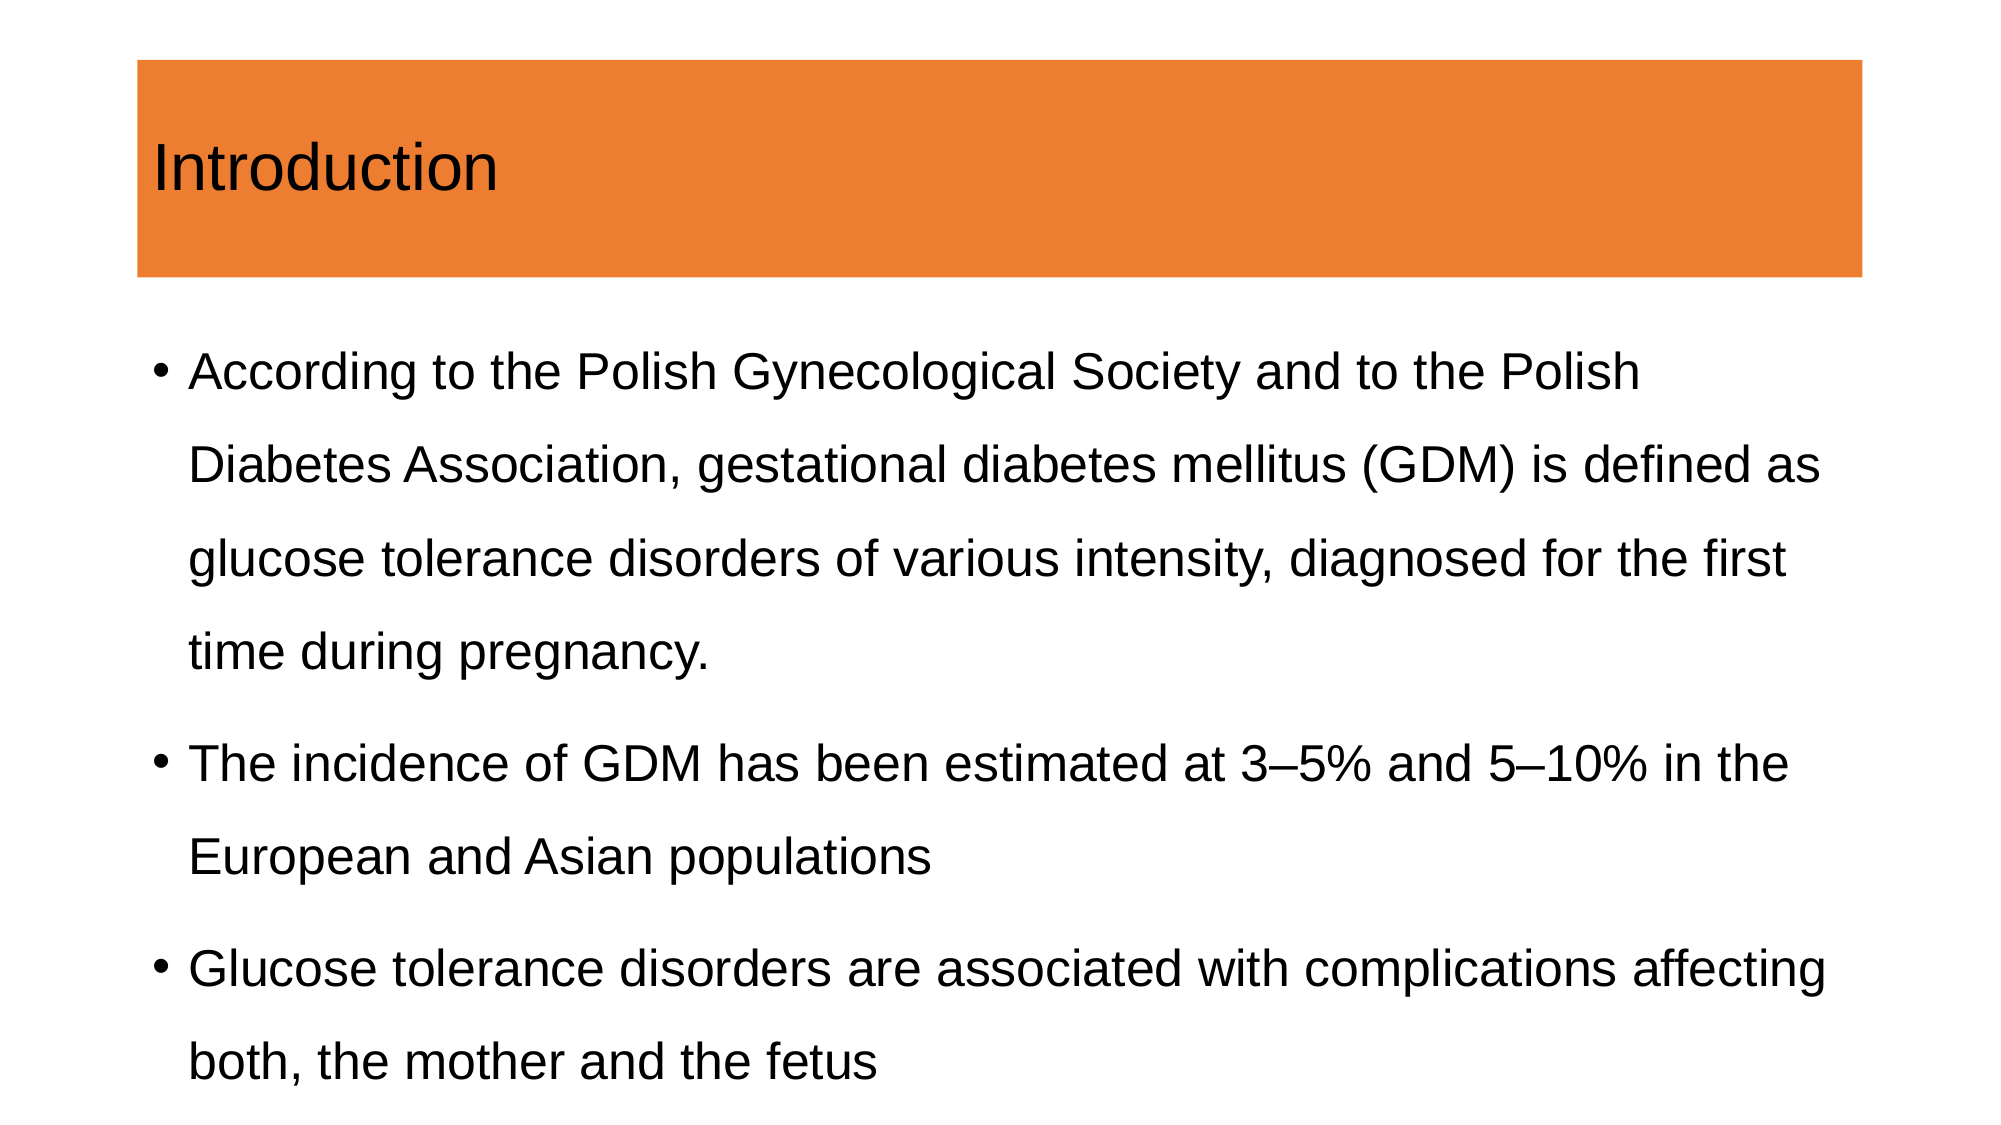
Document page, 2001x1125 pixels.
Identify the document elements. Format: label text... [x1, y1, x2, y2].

title Introduction [137, 59, 1863, 278]
list According to the Polish Gynecological Society and to the Polish Diabetes Association, gestational diabetes mellitus (GDM) is defined as glucose tolerance disorders of various intensity, diagnosed for the first time during pregnancy. The incidence of GDM has been estimated at 3–5% and 5–10% in the European and Asian populations Glucose tolerance disorders are associated with complications affecting both, the mother and the fetus [137, 299, 1863, 1104]
